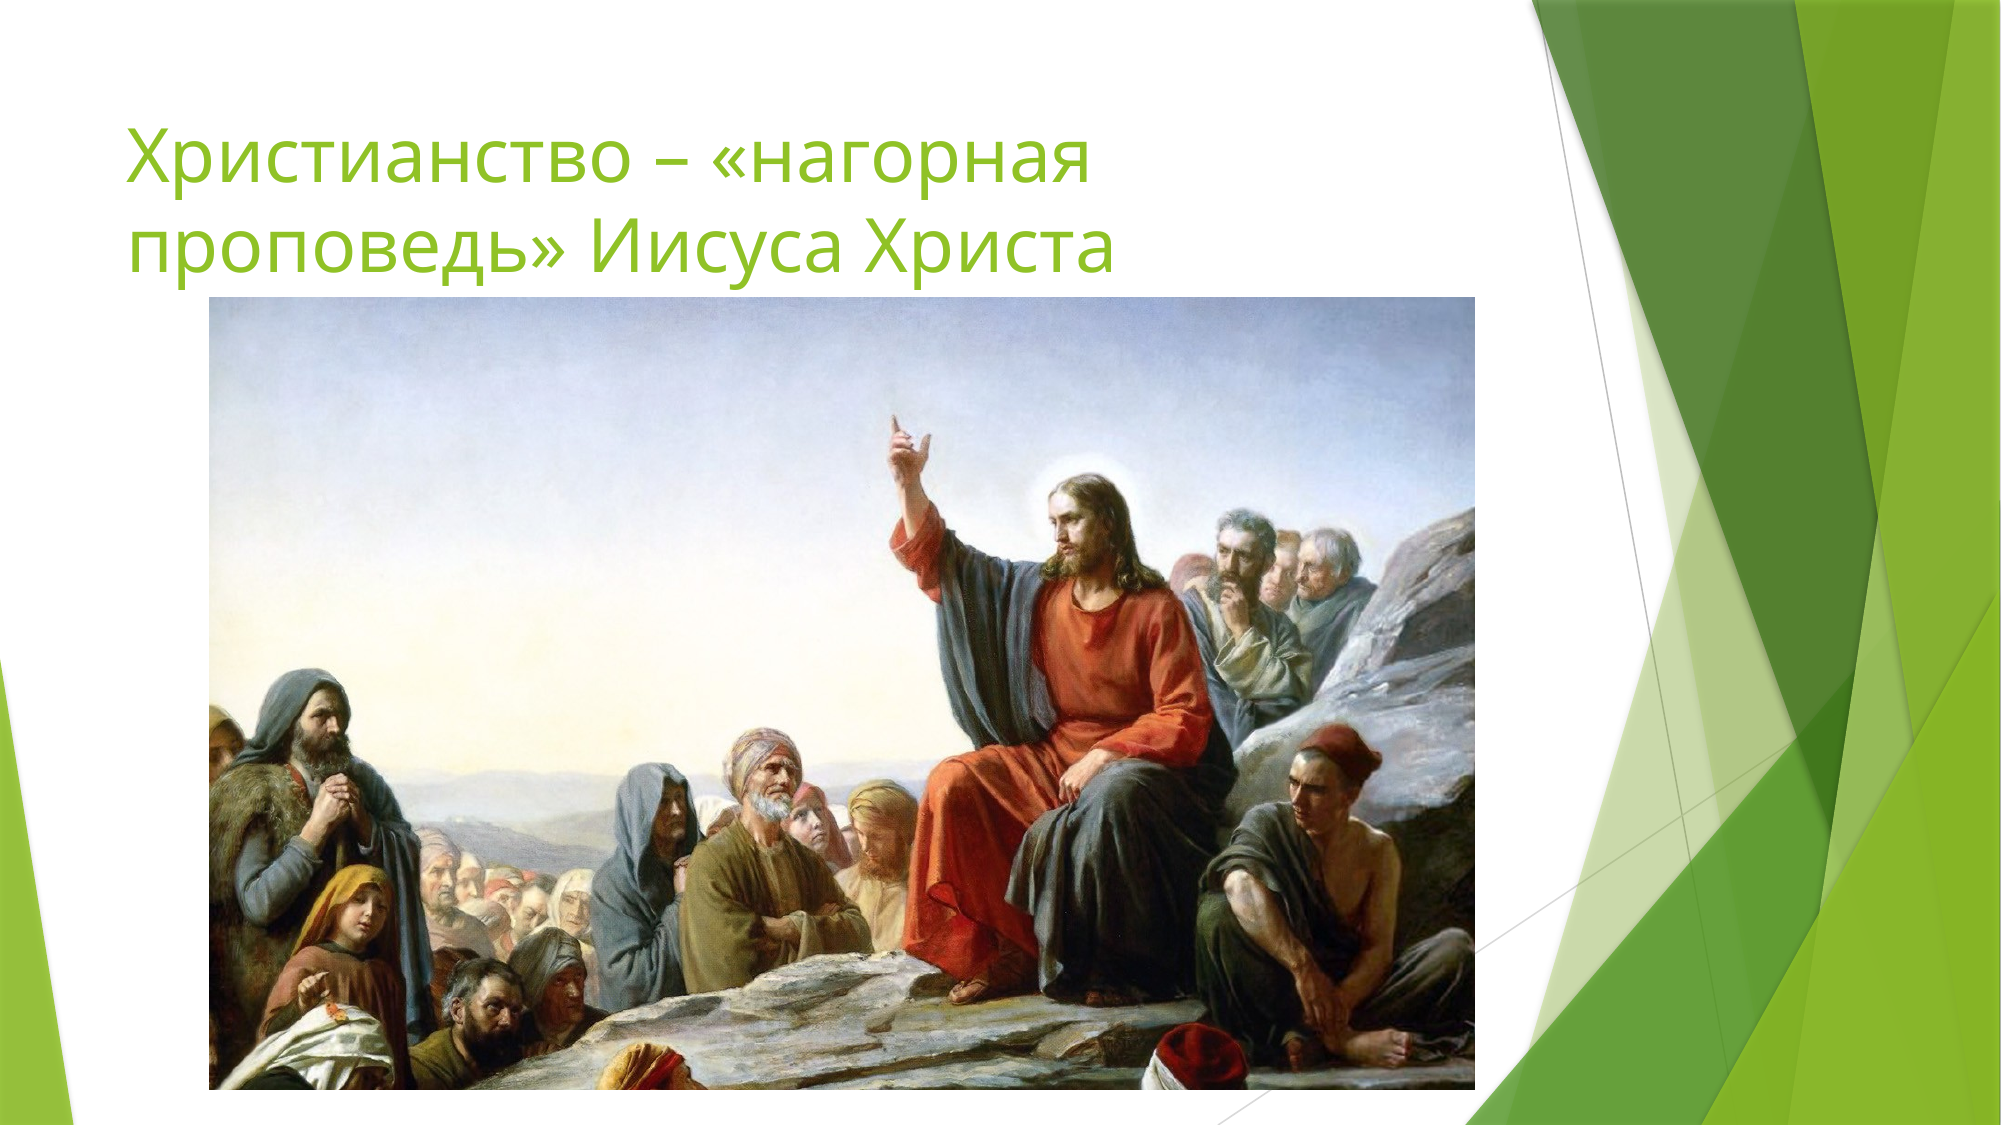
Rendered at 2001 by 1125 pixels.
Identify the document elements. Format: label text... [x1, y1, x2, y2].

picture [208, 296, 1475, 1091]
title Христианство – «нагорная проповедь» Иисуса Христа [111, 99, 1522, 317]
